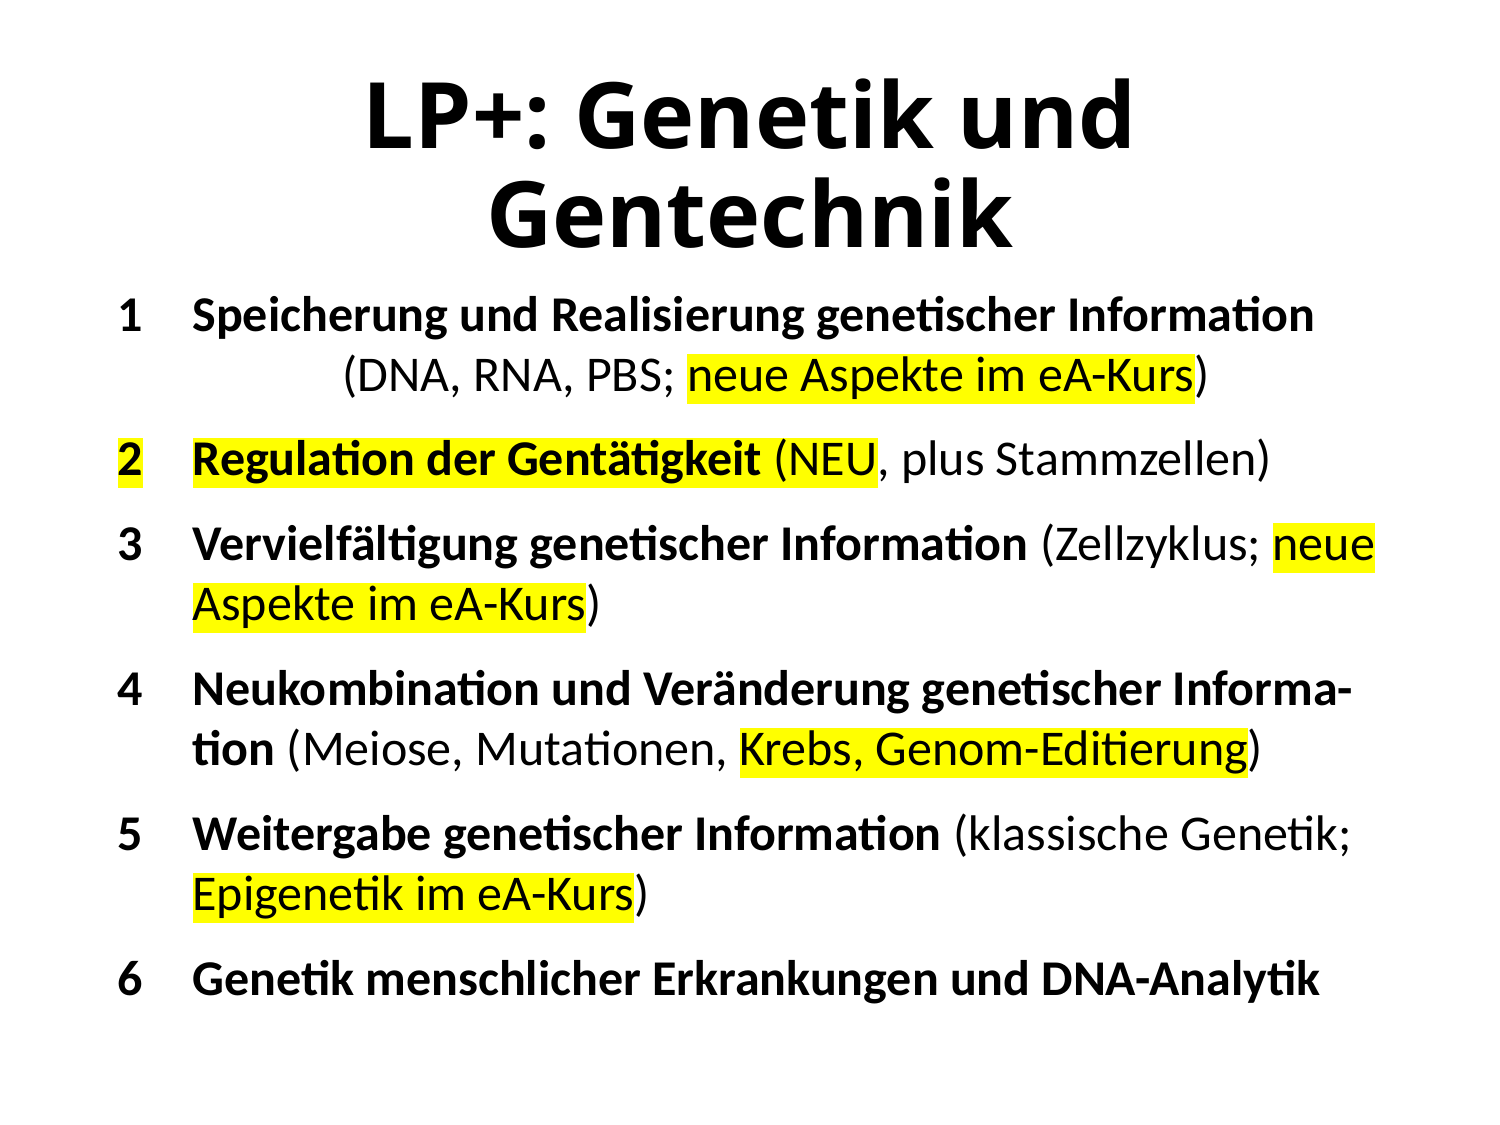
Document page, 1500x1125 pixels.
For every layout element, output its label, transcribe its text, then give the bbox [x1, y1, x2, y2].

text_box Speicherung und Realisierung genetischer Information (DNA, RNA, PBS; neue Aspekte im eA-Kurs) Regulation der Gentätigkeit (NEU, plus Stammzellen) Vervielfältigung genetischer Information (Zellzyklus; neue Aspekte im eA-Kurs) Neukombination und Veränderung genetischer Informa-tion (Meiose, Mutationen, Krebs, Genom-Editierung) Weitergabe genetischer Information (klassische Genetik; Epigenetik im eA-Kurs) Genetik menschlicher Erkrankungen und DNA-Analytik [102, 273, 1398, 1099]
title LP+: Genetik und Gentechnik [103, 59, 1397, 273]
